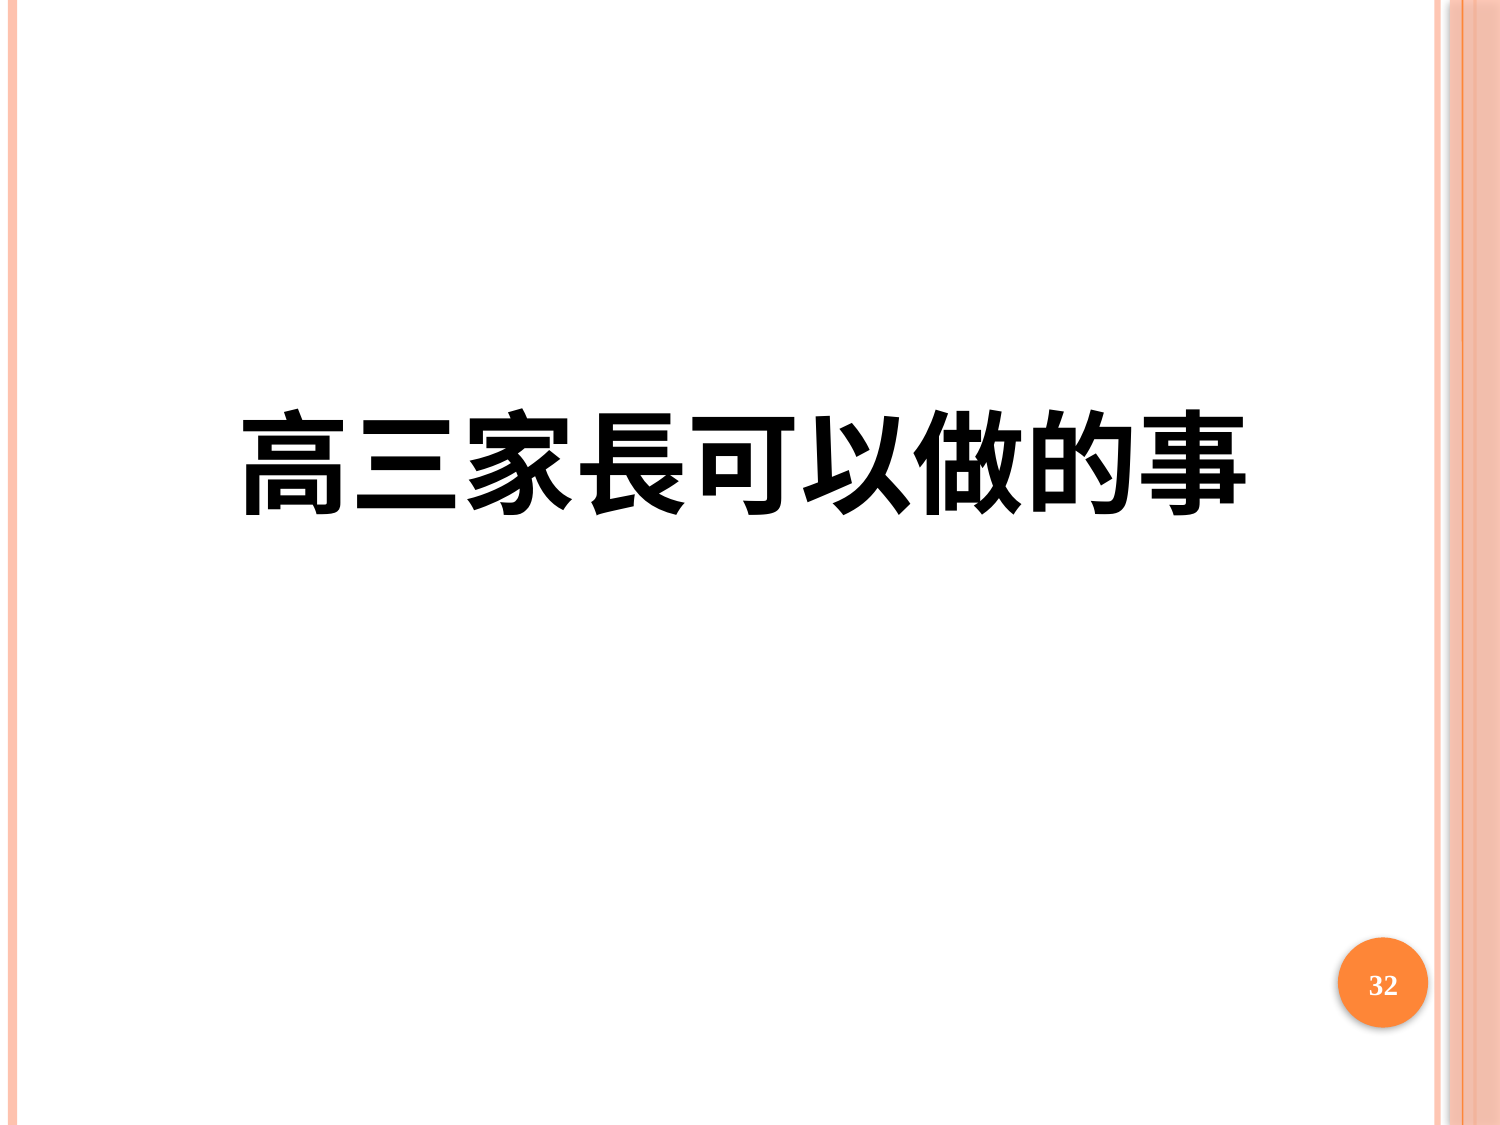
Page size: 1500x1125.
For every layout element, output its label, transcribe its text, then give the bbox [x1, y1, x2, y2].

text_box 高三家長可以做的事 [218, 385, 1270, 535]
slide_number 32 [1333, 940, 1434, 1026]
